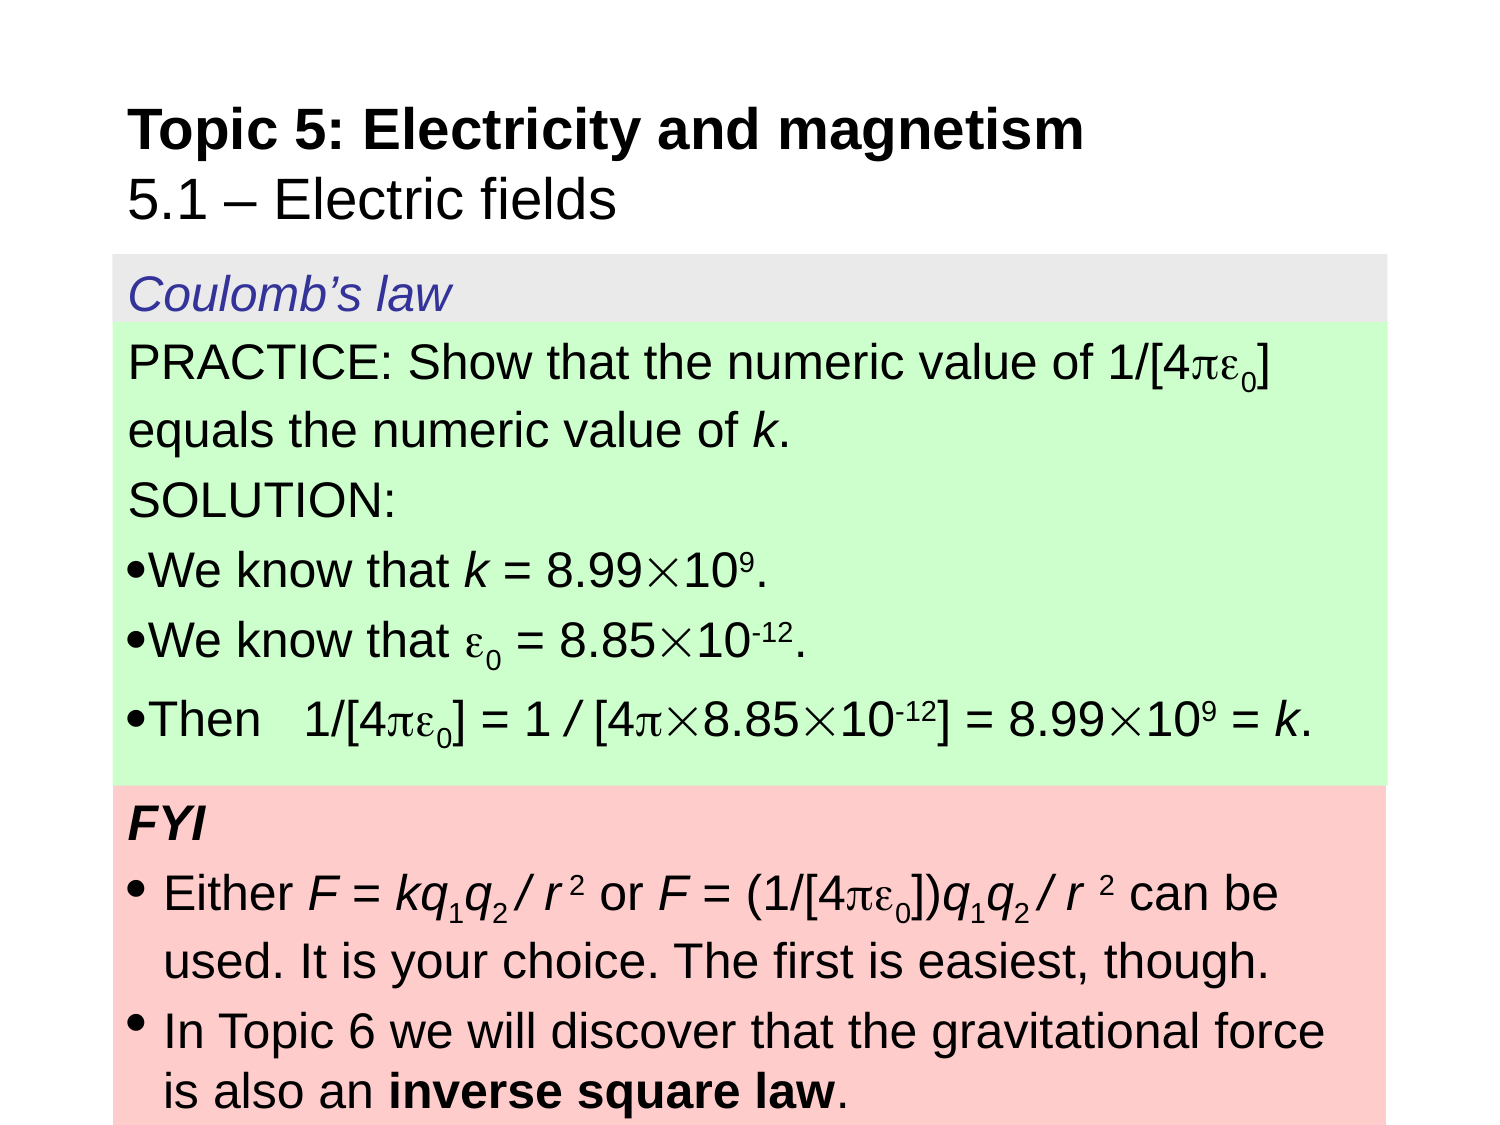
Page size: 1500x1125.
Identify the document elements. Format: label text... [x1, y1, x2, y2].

title Topic 5: Electricity and magnetism 5.1 – Electric fields [112, 87, 1388, 235]
text_box FYI Either F = kq1q2 / r 2 or F = (1/[40])q1q2 / r 2 can be used. It is your choice. The first is easiest, though. In Topic 6 we will discover that the gravitational force is also an inverse square law. [113, 786, 1386, 1125]
text_box Coulomb’s law [112, 254, 1388, 322]
text_box PRACTICE: Show that the numeric value of 1/[40] equals the numeric value of k. SOLUTION: We know that k = 8.99109. We know that 0 = 8.8510-12. Then 1/[40] = 1 / [48.8510-12] = 8.99109 = k. [112, 322, 1388, 786]
